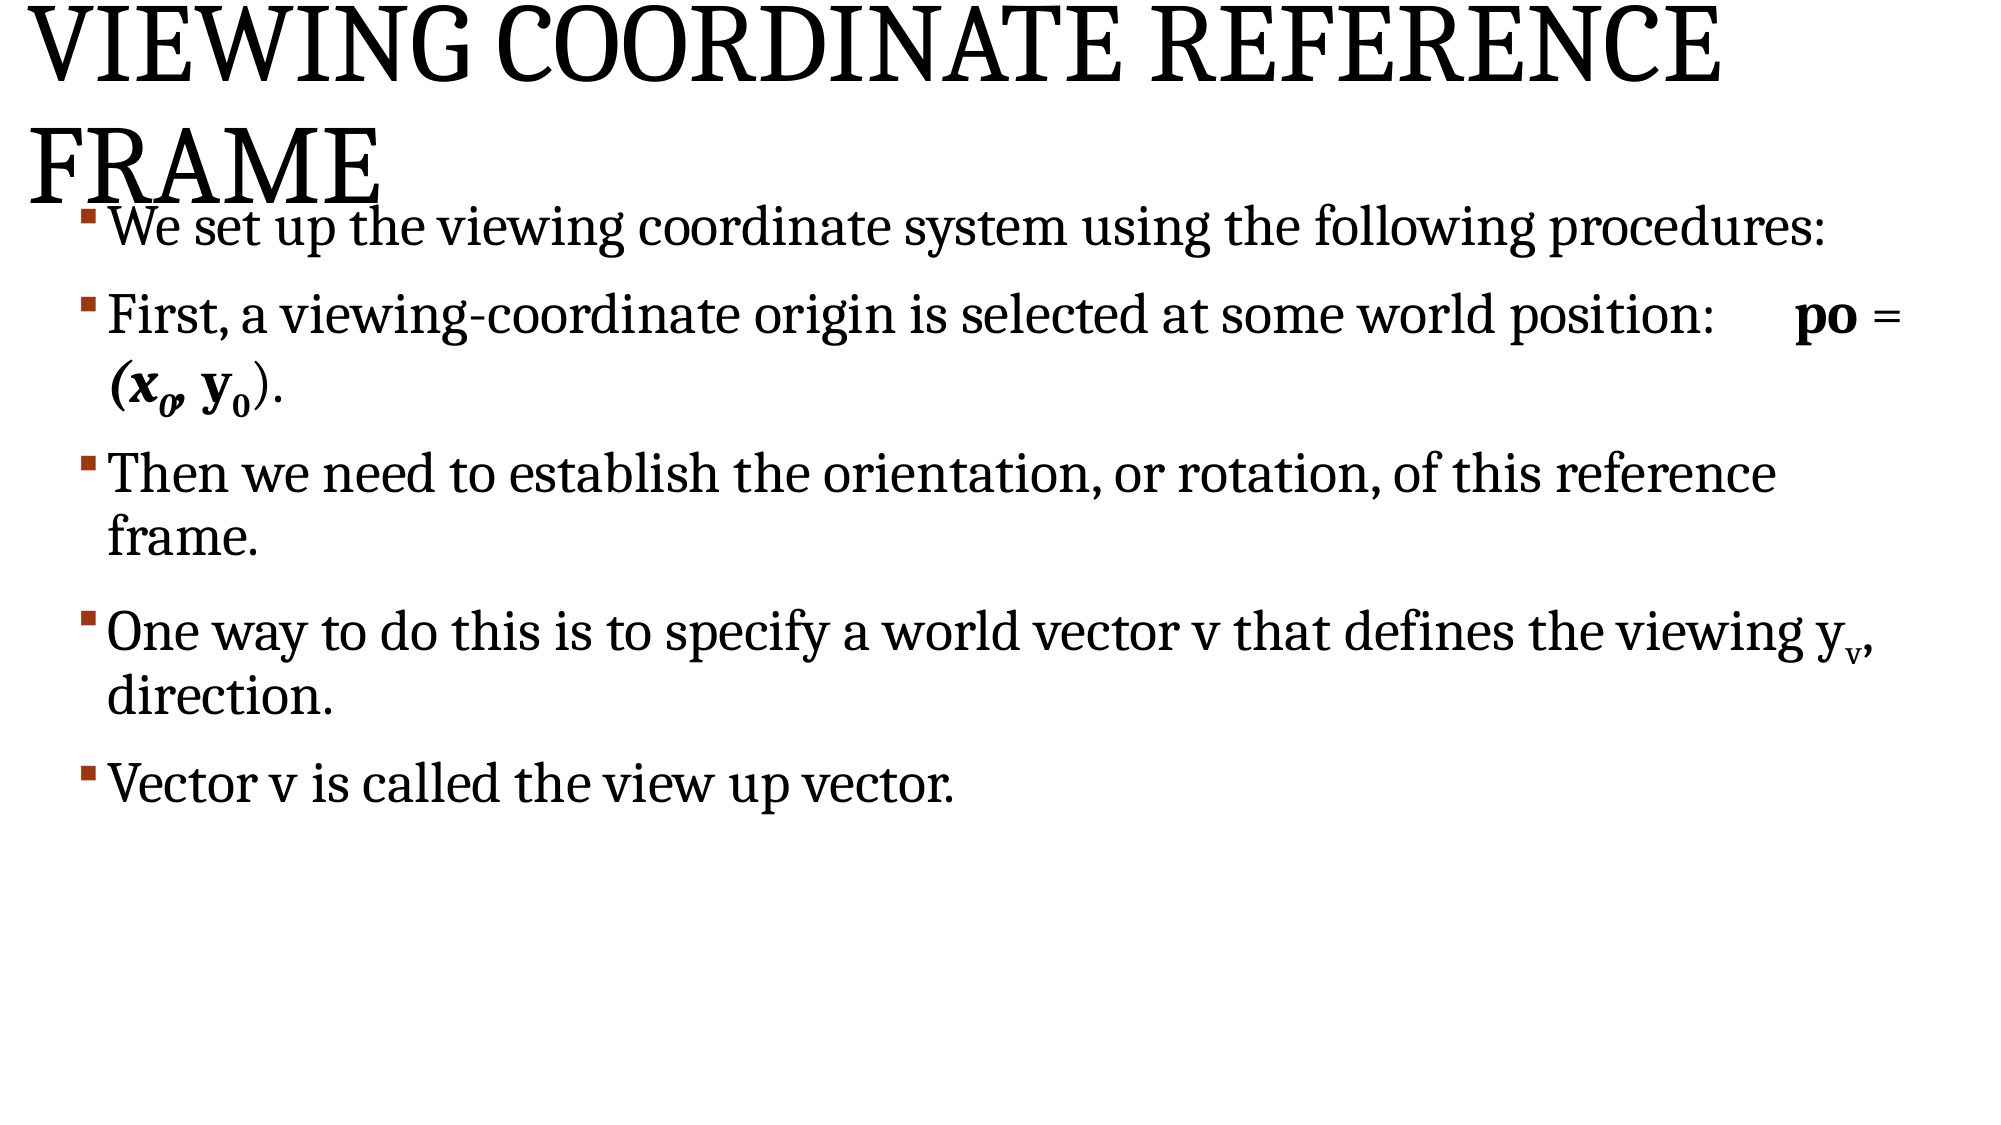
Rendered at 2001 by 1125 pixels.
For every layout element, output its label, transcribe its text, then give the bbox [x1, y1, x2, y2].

list We set up the viewing coordinate system using the following procedures: First, a viewing-coordinate origin is selected at some world position: po = (x0, y0). Then we need to establish the orientation, or rotation, of this reference frame. One way to do this is to specify a world vector v that defines the viewing yv, direction. Vector v is called the view up vector. [62, 187, 1950, 1063]
title VIEWING COORDINATE REFERENCE FRAME [12, 25, 1938, 188]
